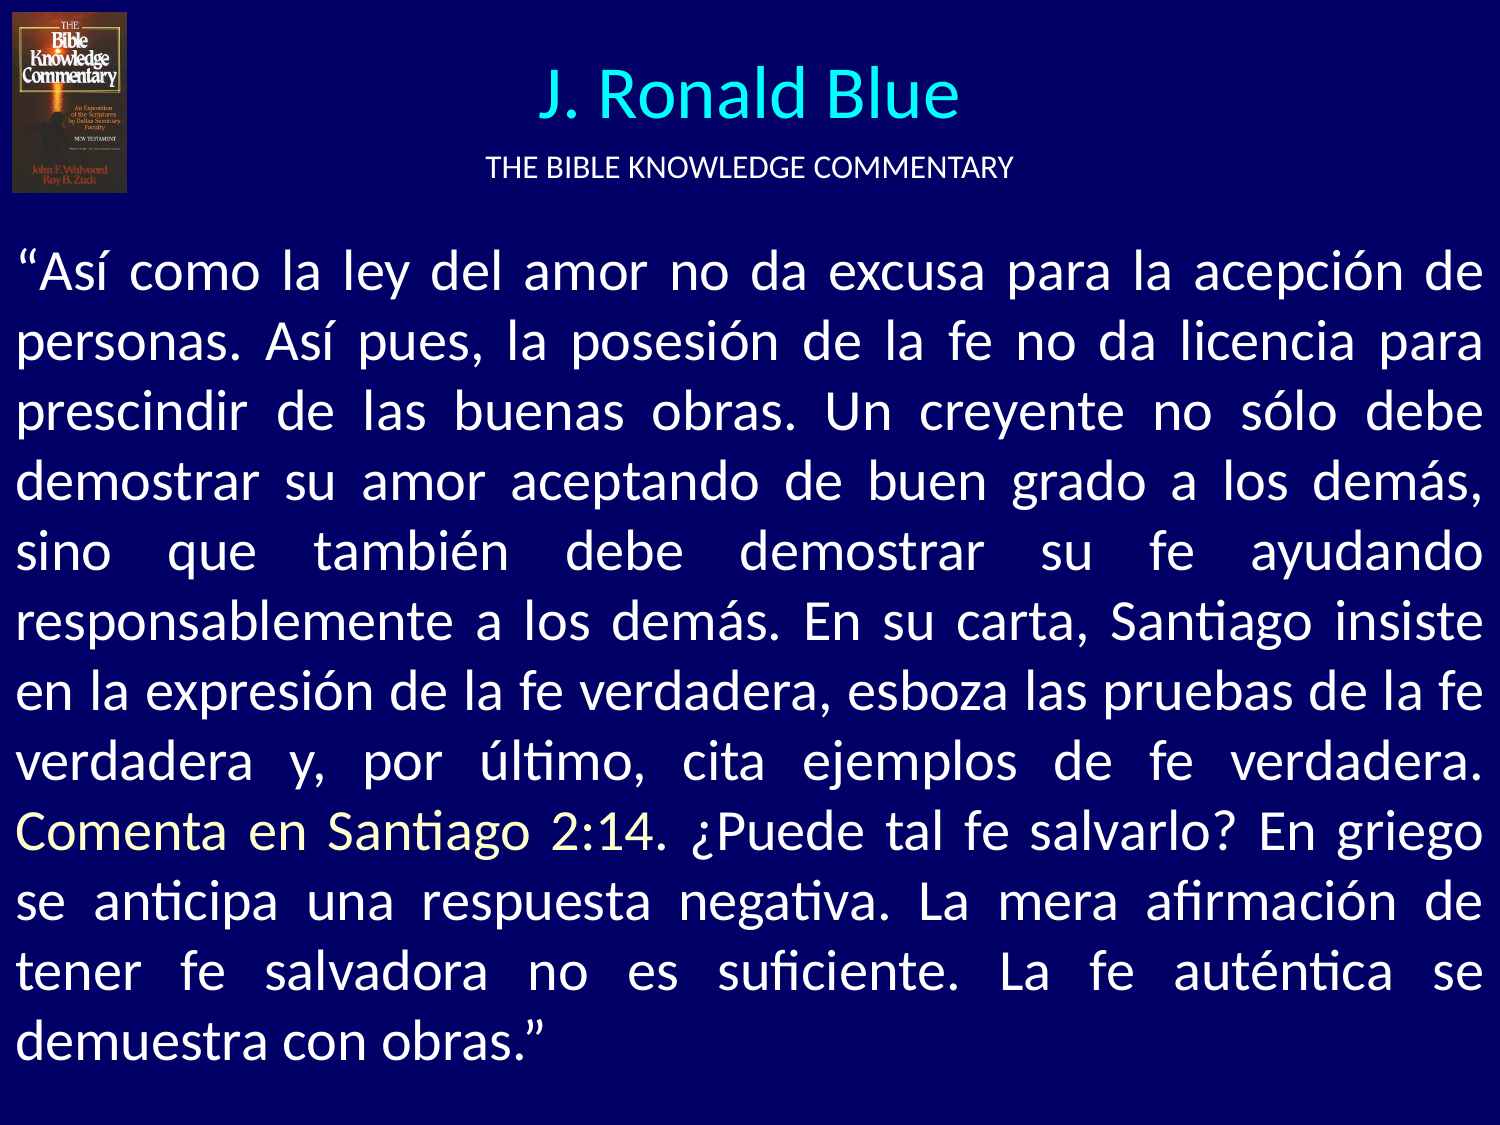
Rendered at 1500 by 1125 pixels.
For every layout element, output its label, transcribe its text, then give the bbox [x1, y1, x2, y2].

text_box J. Ronald Blue THE BIBLE KNOWLEDGE COMMENTARY [224, 35, 1276, 193]
picture [12, 12, 127, 193]
list “Así como la ley del amor no da excusa para la acepción de personas. Así pues, la posesión de la fe no da licencia para prescindir de las buenas obras. Un creyente no sólo debe demostrar su amor aceptando de buen grado a los demás, sino que también debe demostrar su fe ayudando responsablemente a los demás. En su carta, Santiago insiste en la expresión de la fe verdadera, esboza las pruebas de la fe verdadera y, por último, cita ejemplos de fe verdadera. Comenta en Santiago 2:14. ¿Puede tal fe salvarlo? En griego se anticipa una respuesta negativa. La mera afirmación de tener fe salvadora no es suficiente. La fe auténtica se demuestra con obras.” [0, 224, 1500, 938]
